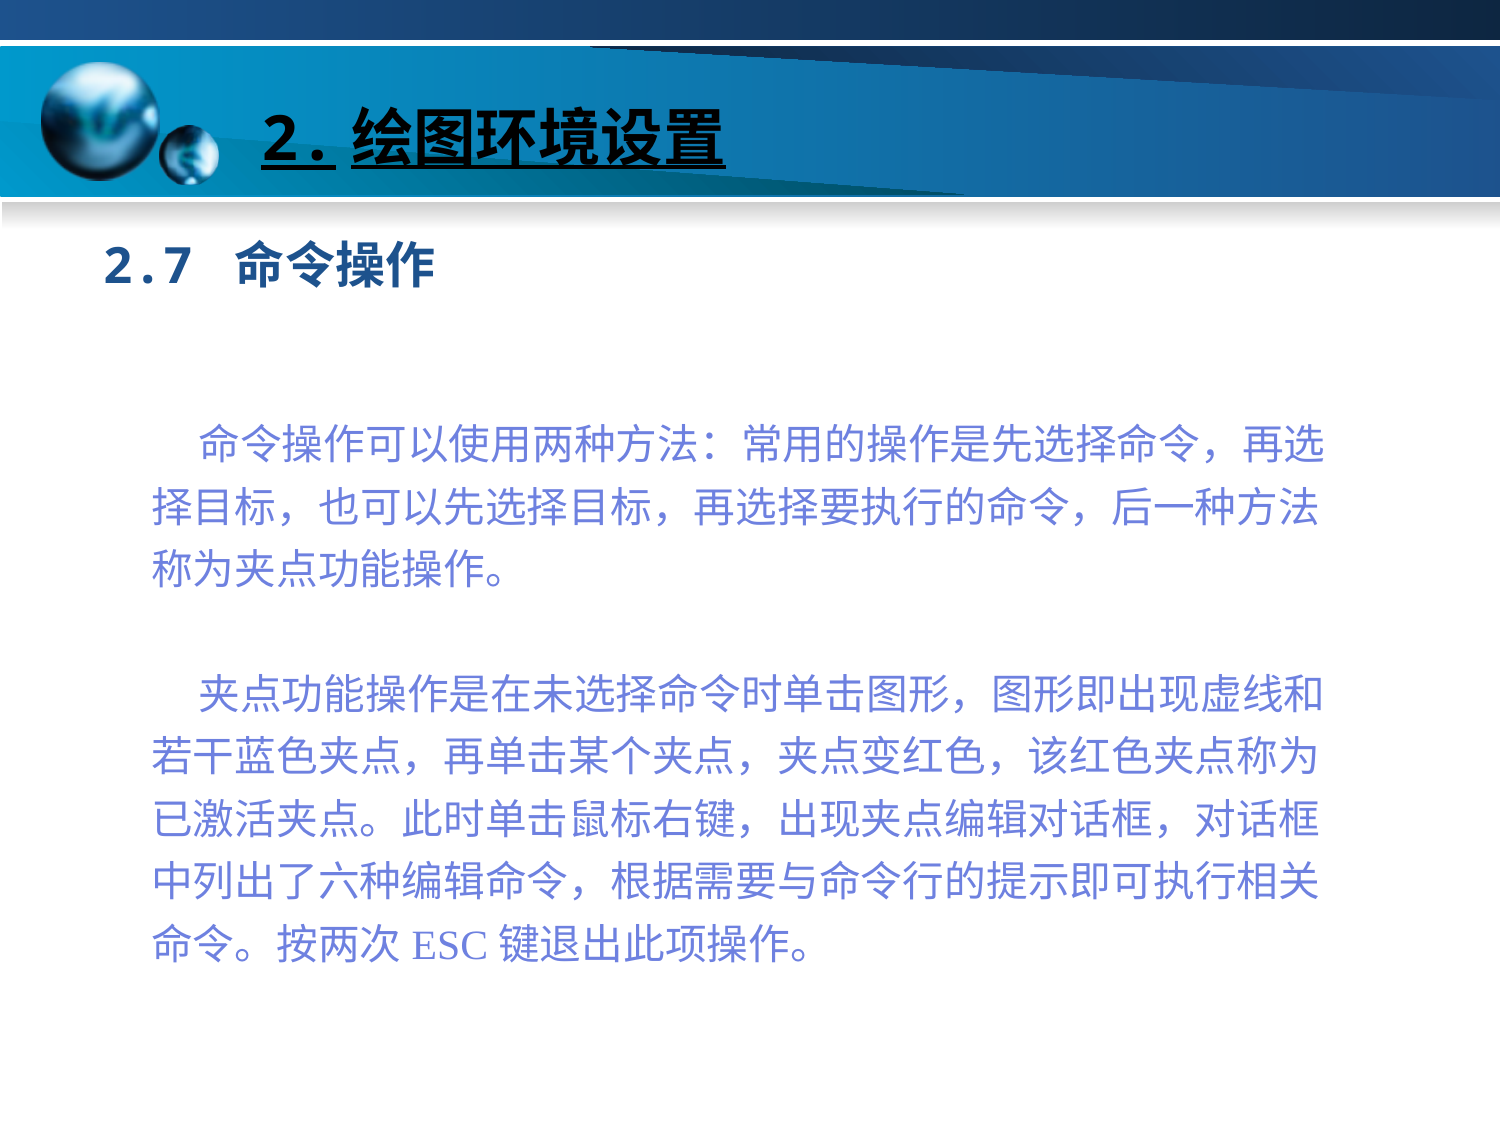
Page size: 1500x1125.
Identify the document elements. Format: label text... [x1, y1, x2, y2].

text_box 2.7 命令操作 [88, 225, 450, 301]
picture [42, 63, 159, 180]
picture [160, 126, 218, 184]
title 2.绘图环境设置 [246, 81, 1335, 189]
text_box 命令操作可以使用两种方法：常用的操作是先选择命令，再选择目标，也可以先选择目标，再选择要执行的命令，后一种方法称为夹点功能操作。 夹点功能操作是在未选择命令时单击图形，图形即出现虚线和若干蓝色夹点，再单击某个夹点，夹点变红色，该红色夹点称为已激活夹点。此时单击鼠标右键，出现夹点编辑对话框，对话框中列出了六种编辑命令，根据需要与命令行的提示即可执行相关命令。按两次ESC键退出此项操作。 [136, 398, 1374, 976]
